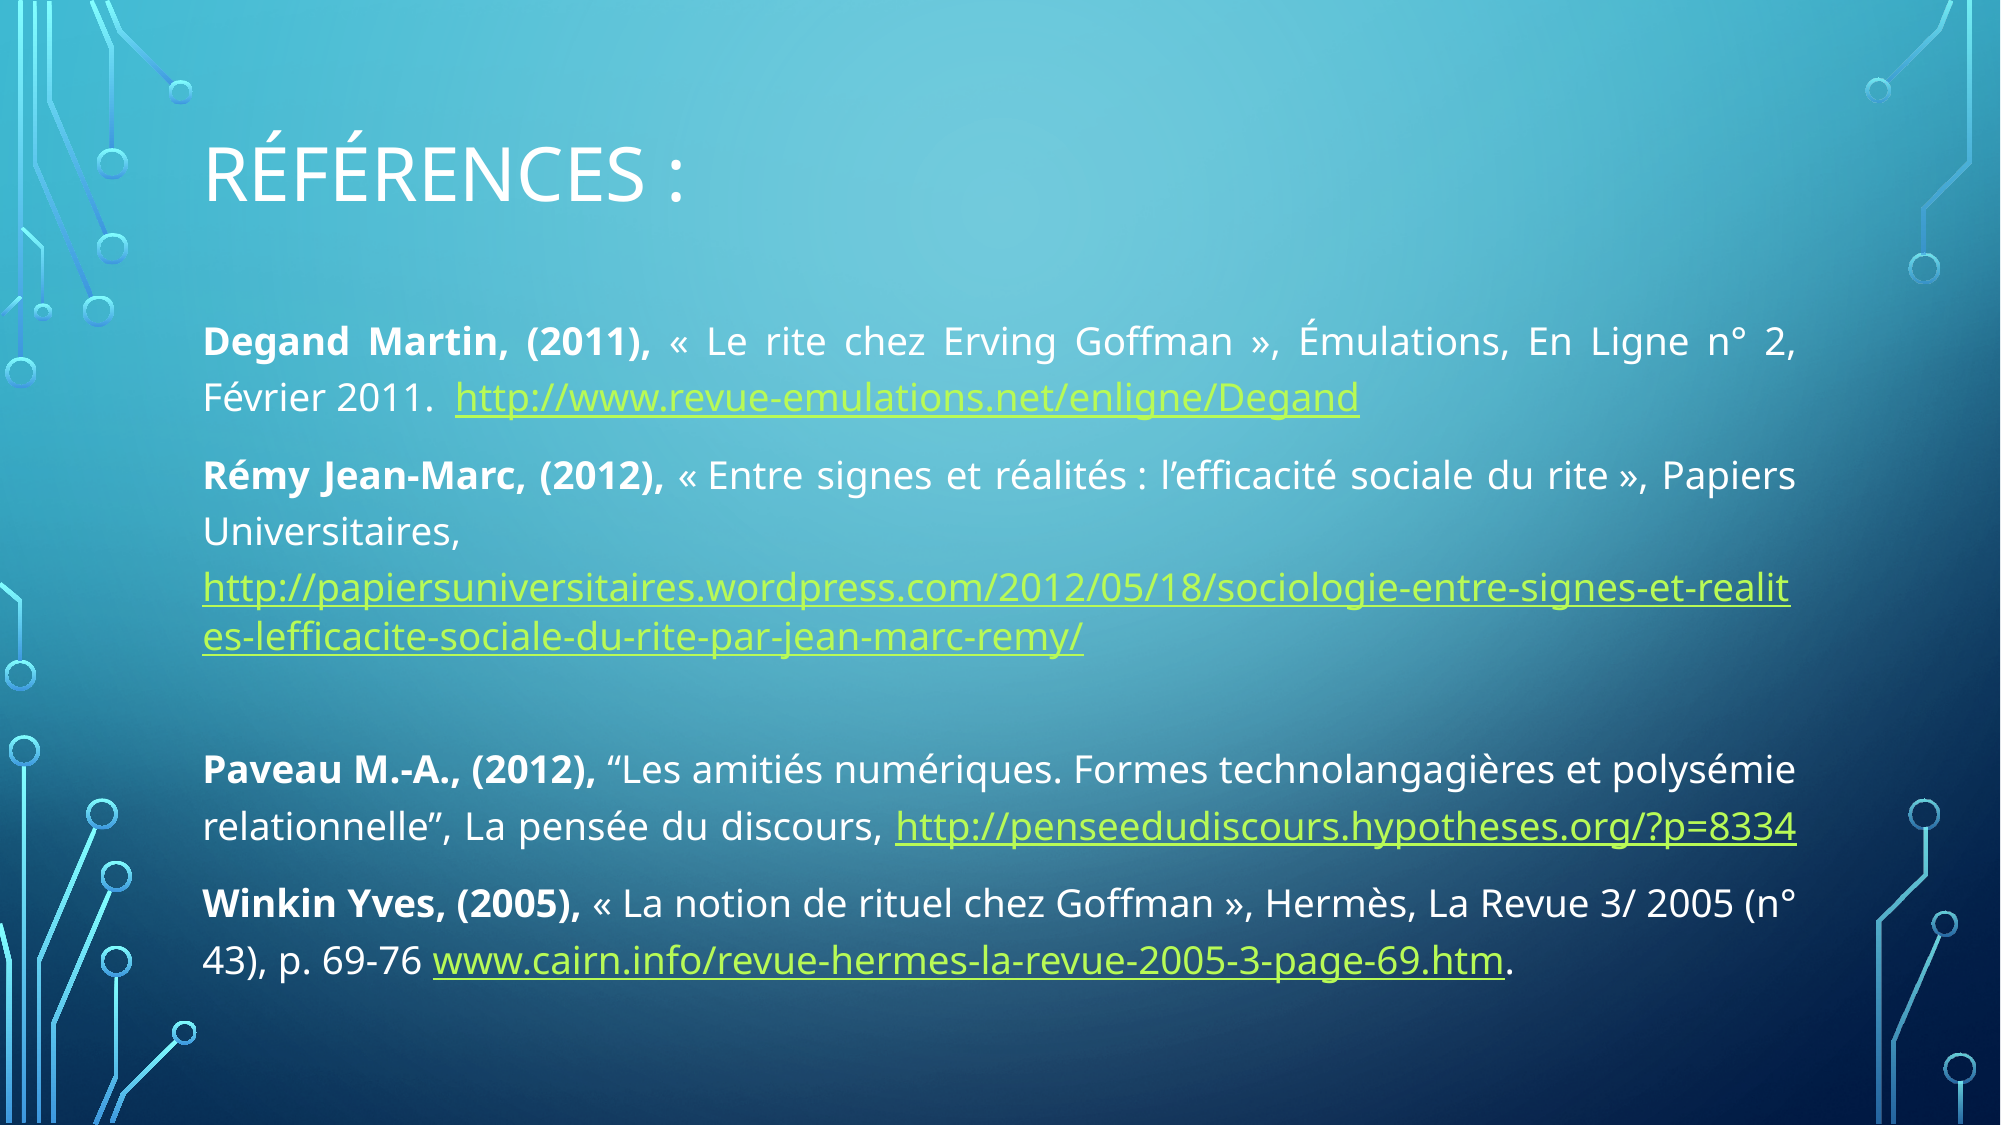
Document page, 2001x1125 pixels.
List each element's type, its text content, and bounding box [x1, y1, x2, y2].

list Degand Martin, (2011), « Le rite chez Erving Goffman », Émulations, En Ligne n° 2, Février 2011. http://www.revue-emulations.net/enligne/Degand Rémy Jean-Marc, (2012), « Entre signes et réalités : l’efficacité sociale du rite », Papiers Universitaires, http://papiersuniversitaires.wordpress.com/2012/05/18/sociologie-entre-signes-et-realites-lefficacite-sociale-du-rite-par-jean-marc-remy/ Paveau M.-A., (2012), “Les amitiés numériques. Formes technolangagières et polysémie relationnelle”, La pensée du discours, http://penseedudiscours.hypotheses.org/?p=8334 Winkin Yves, (2005), « La notion de rituel chez Goffman », Hermès, La Revue 3/ 2005 (n° 43), p. 69-76 www.cairn.info/revue-hermes-la-revue-2005-3-page-69.htm. [187, 299, 1813, 995]
title Références : [187, 101, 1813, 299]
